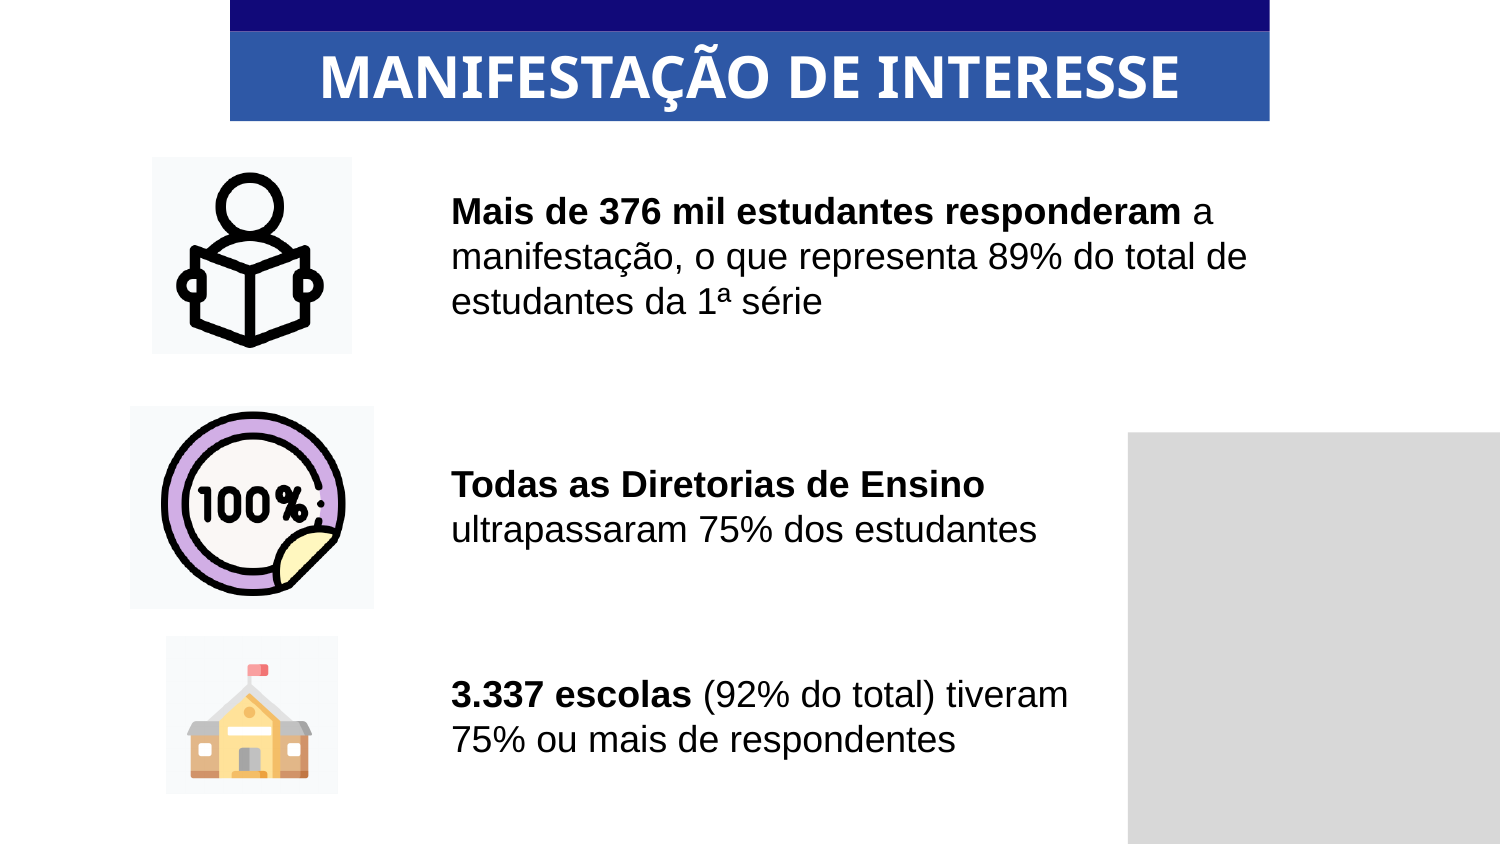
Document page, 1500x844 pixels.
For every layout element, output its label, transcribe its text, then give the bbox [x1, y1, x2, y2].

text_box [229, 0, 1270, 122]
text_box Todas as Diretorias de Ensino ultrapassaram 75% dos estudantes [436, 445, 1116, 566]
picture [165, 636, 339, 795]
picture [130, 406, 374, 609]
picture [151, 156, 352, 355]
text_box [1127, 432, 1500, 844]
text_box Mais de 376 mil estudantes responderam a manifestação, o que representa 89% do total de estudantes da 1ª série [436, 172, 1364, 338]
text_box 3.337 escolas (92% do total) tiveram 75% ou mais de respondentes [436, 654, 1128, 775]
